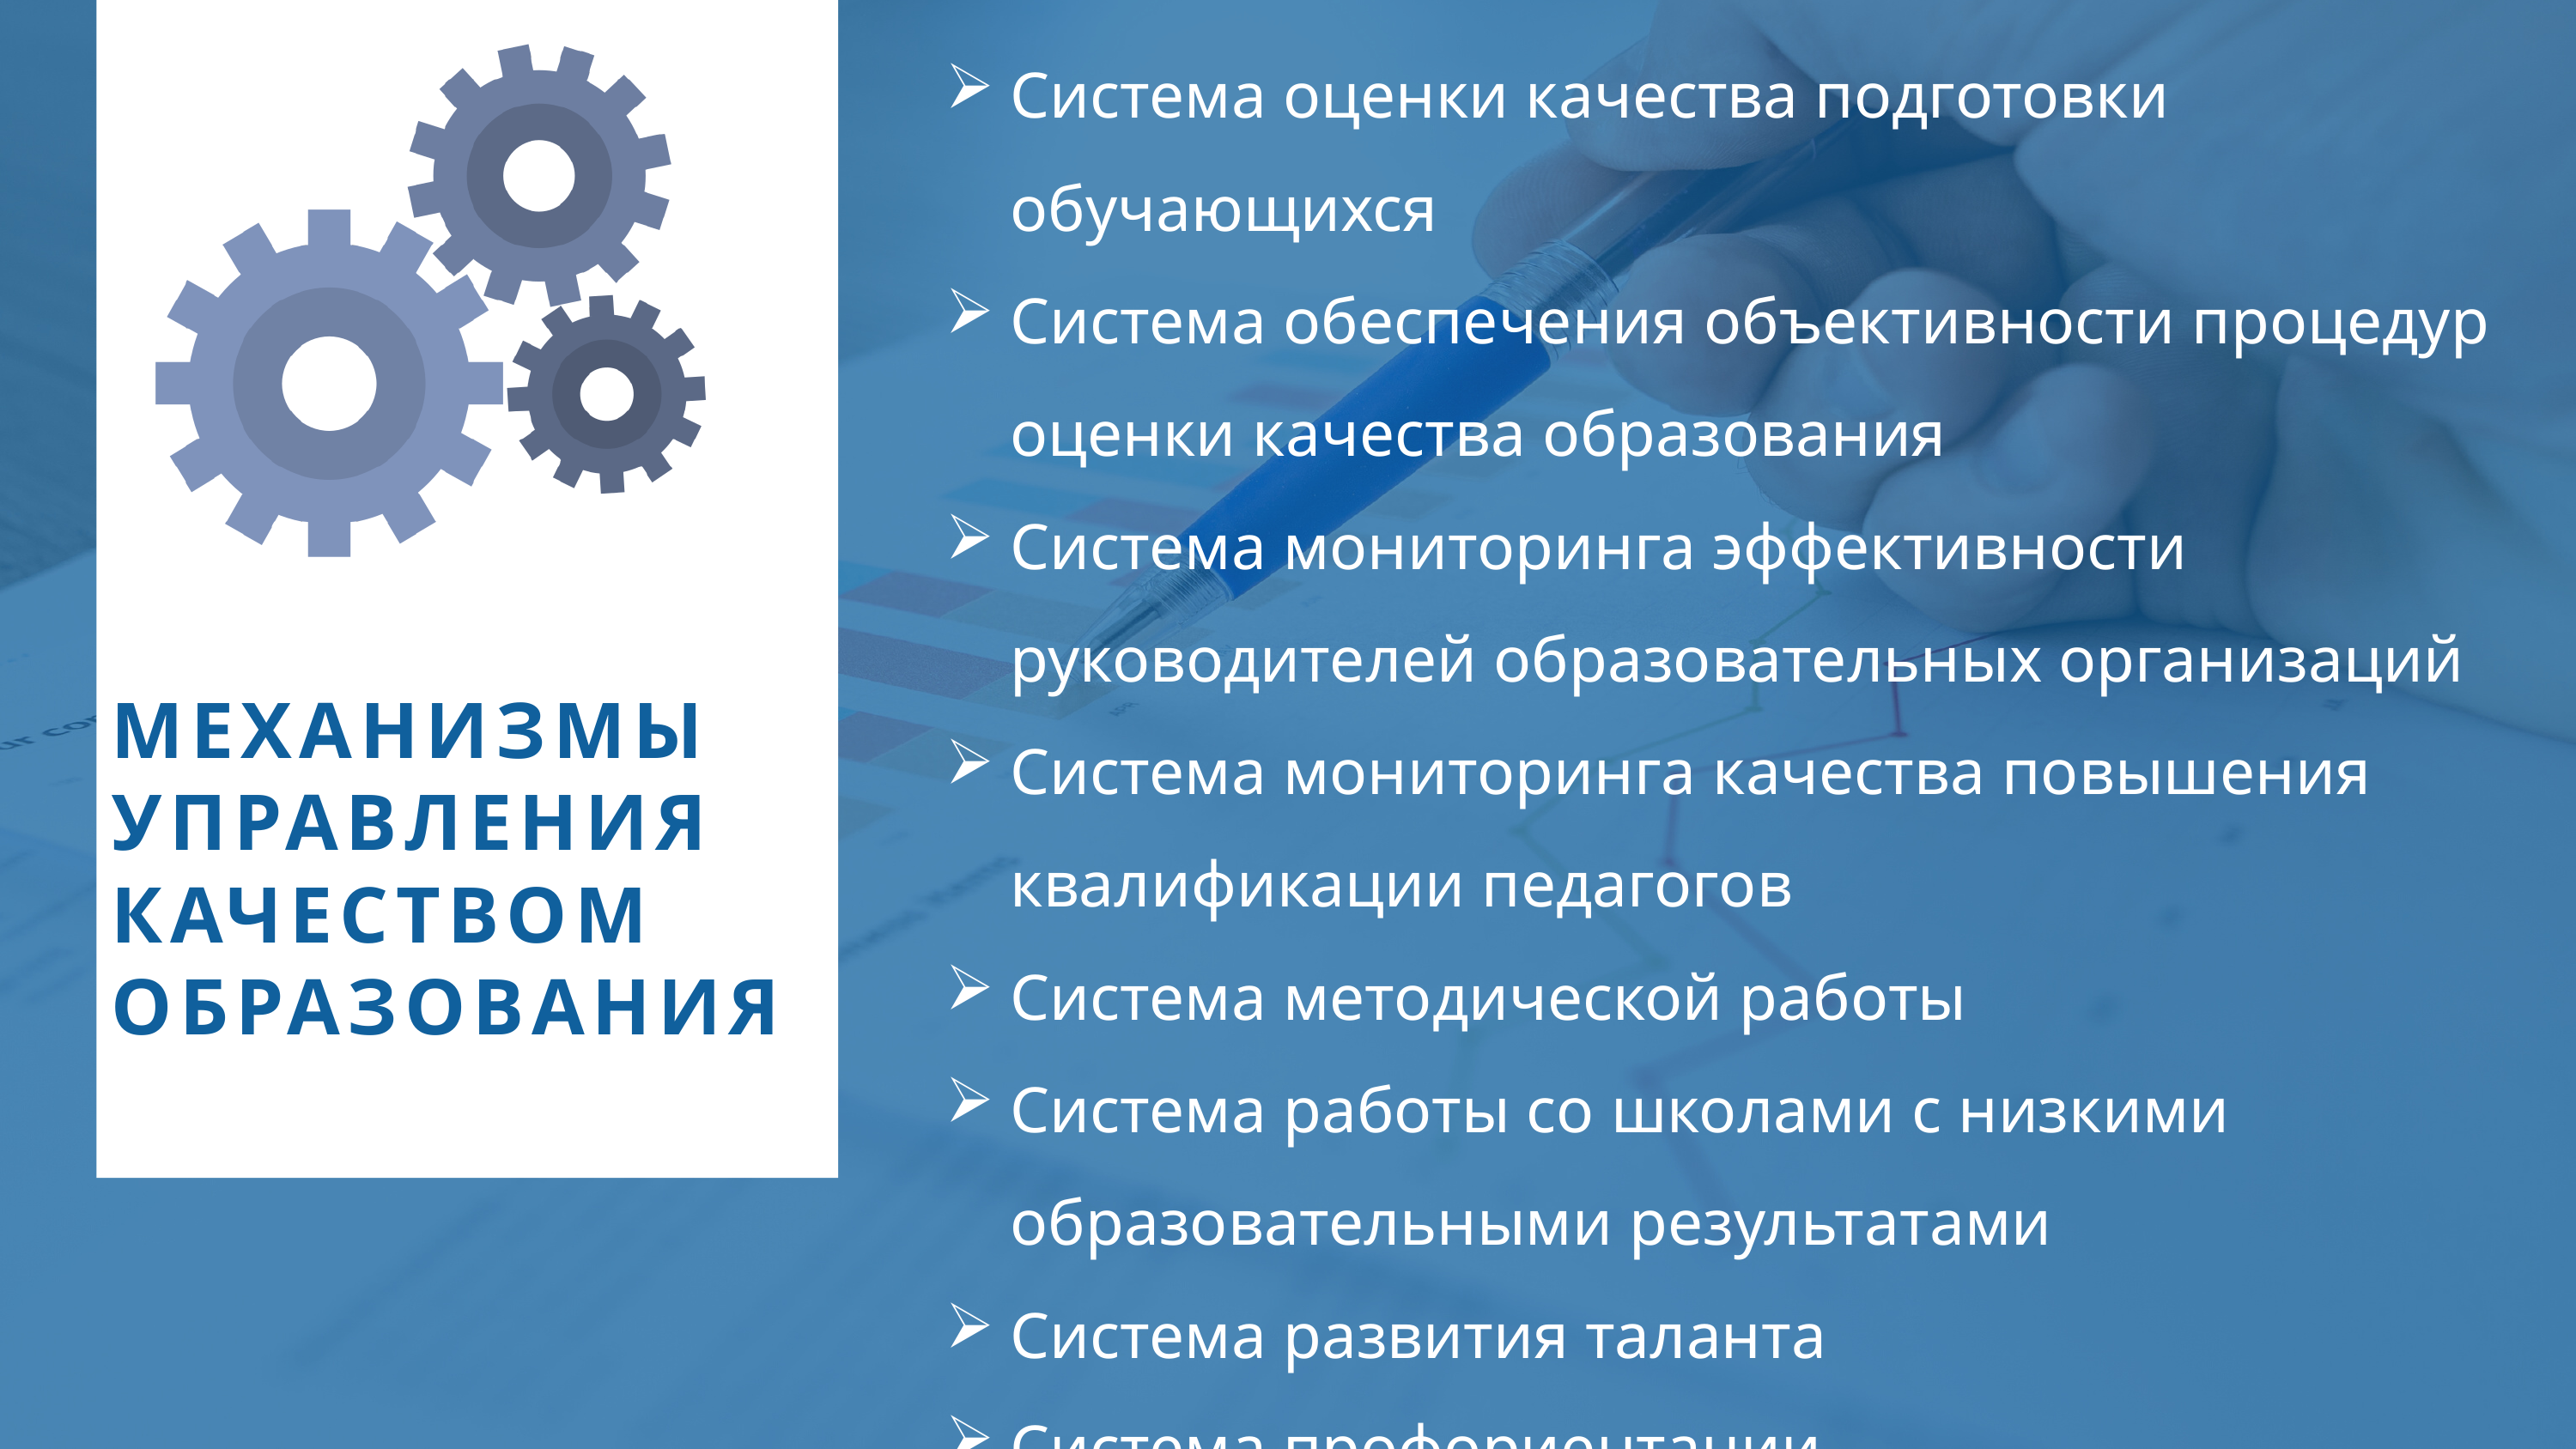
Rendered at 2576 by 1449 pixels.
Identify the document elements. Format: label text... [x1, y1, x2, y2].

text_box МЕХАНИЗМЫ УПРАВЛЕНИЯ КАЧЕСТВОМ ОБРАЗОВАНИЯ [111, 681, 860, 1051]
text_box [96, 0, 839, 1179]
text_box Система оценки качества подготовки обучающихся Система обеспечения объективности процедур оценки качества образования Система мониторинга эффективности руководителей образовательных организаций Система мониторинга качества повышения квалификации педагогов Система методической работы Система работы со школами с низкими образовательными результатами Система развития таланта Система профориентации. [933, 11, 2576, 1449]
picture [0, 0, 2576, 1449]
